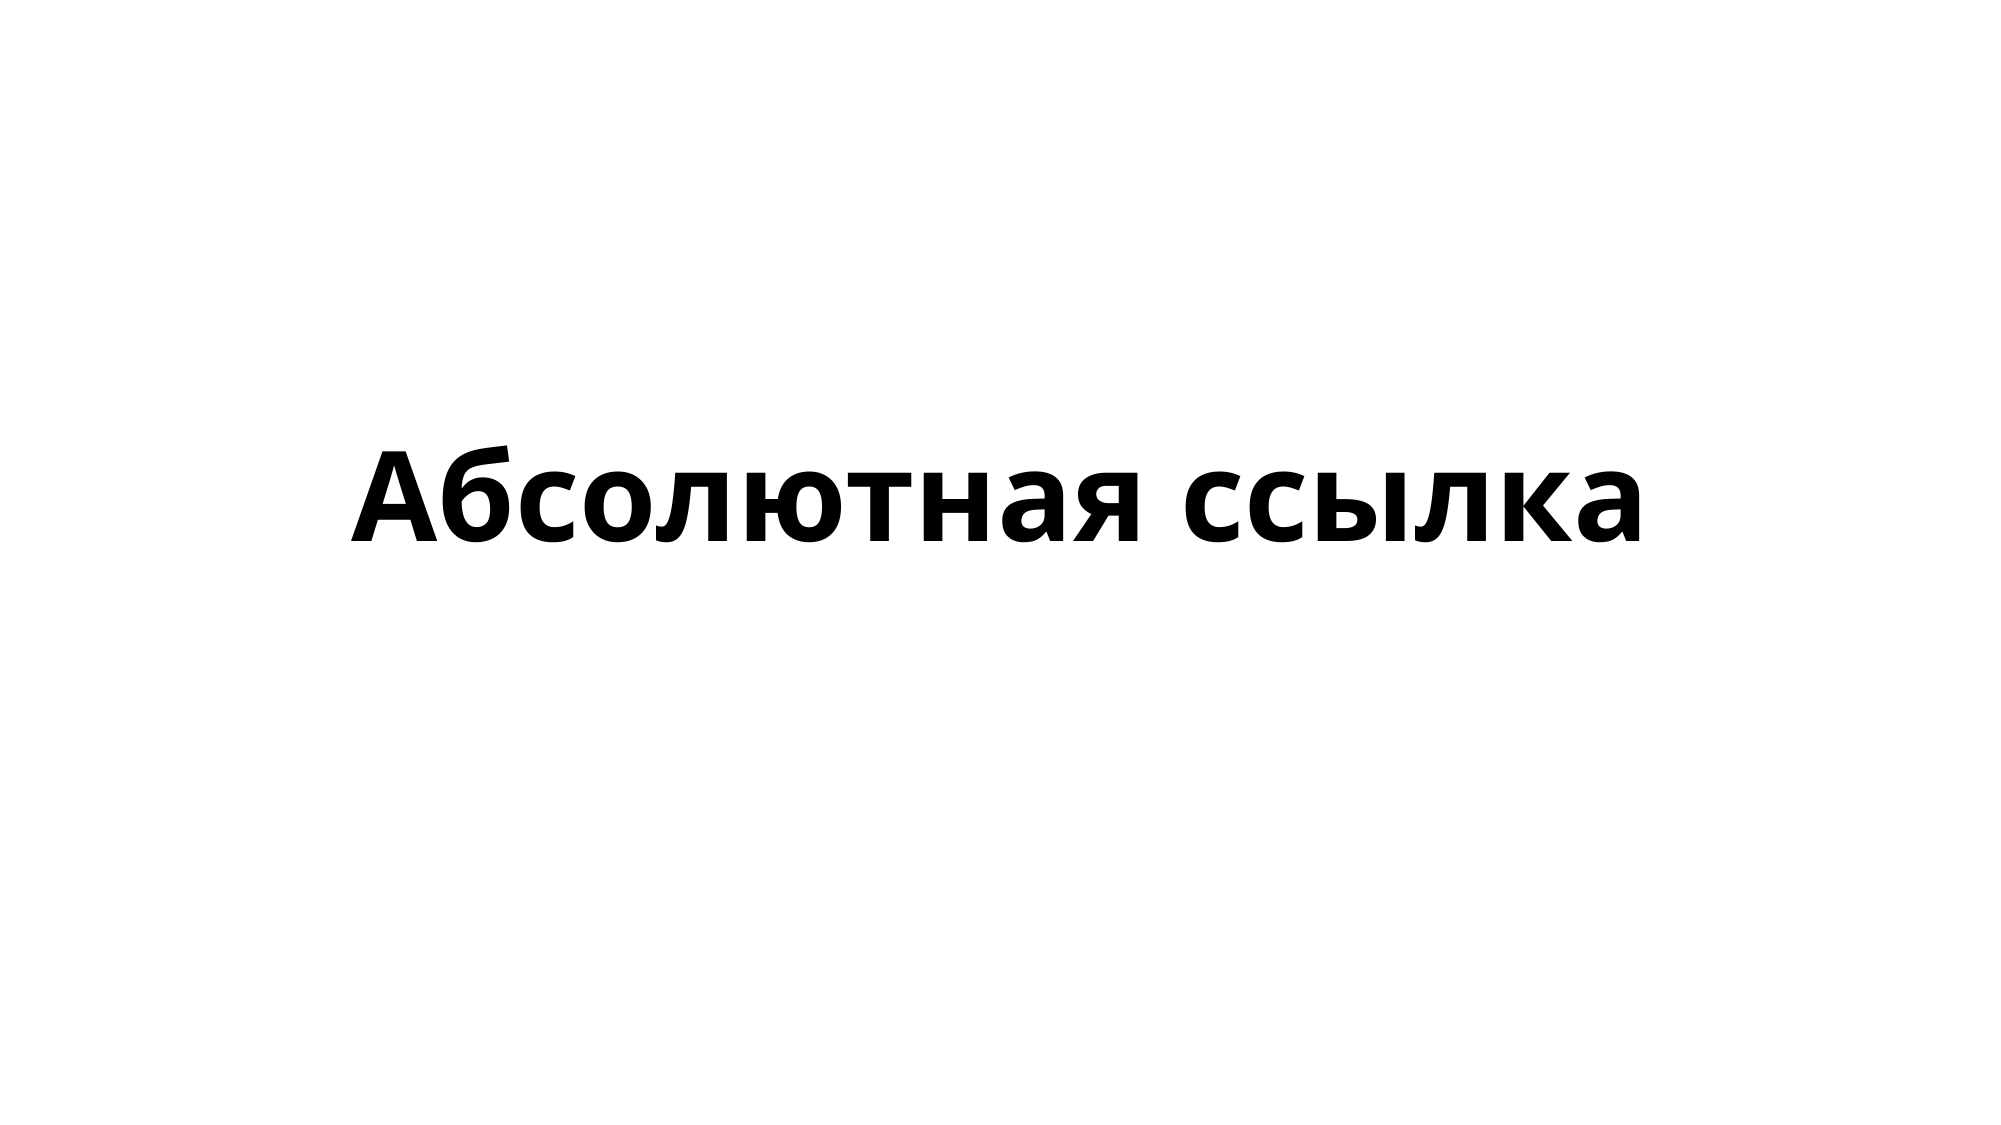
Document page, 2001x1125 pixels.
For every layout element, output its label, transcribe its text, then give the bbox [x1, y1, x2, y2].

title Абсолютная ссылка [249, 184, 1750, 576]
